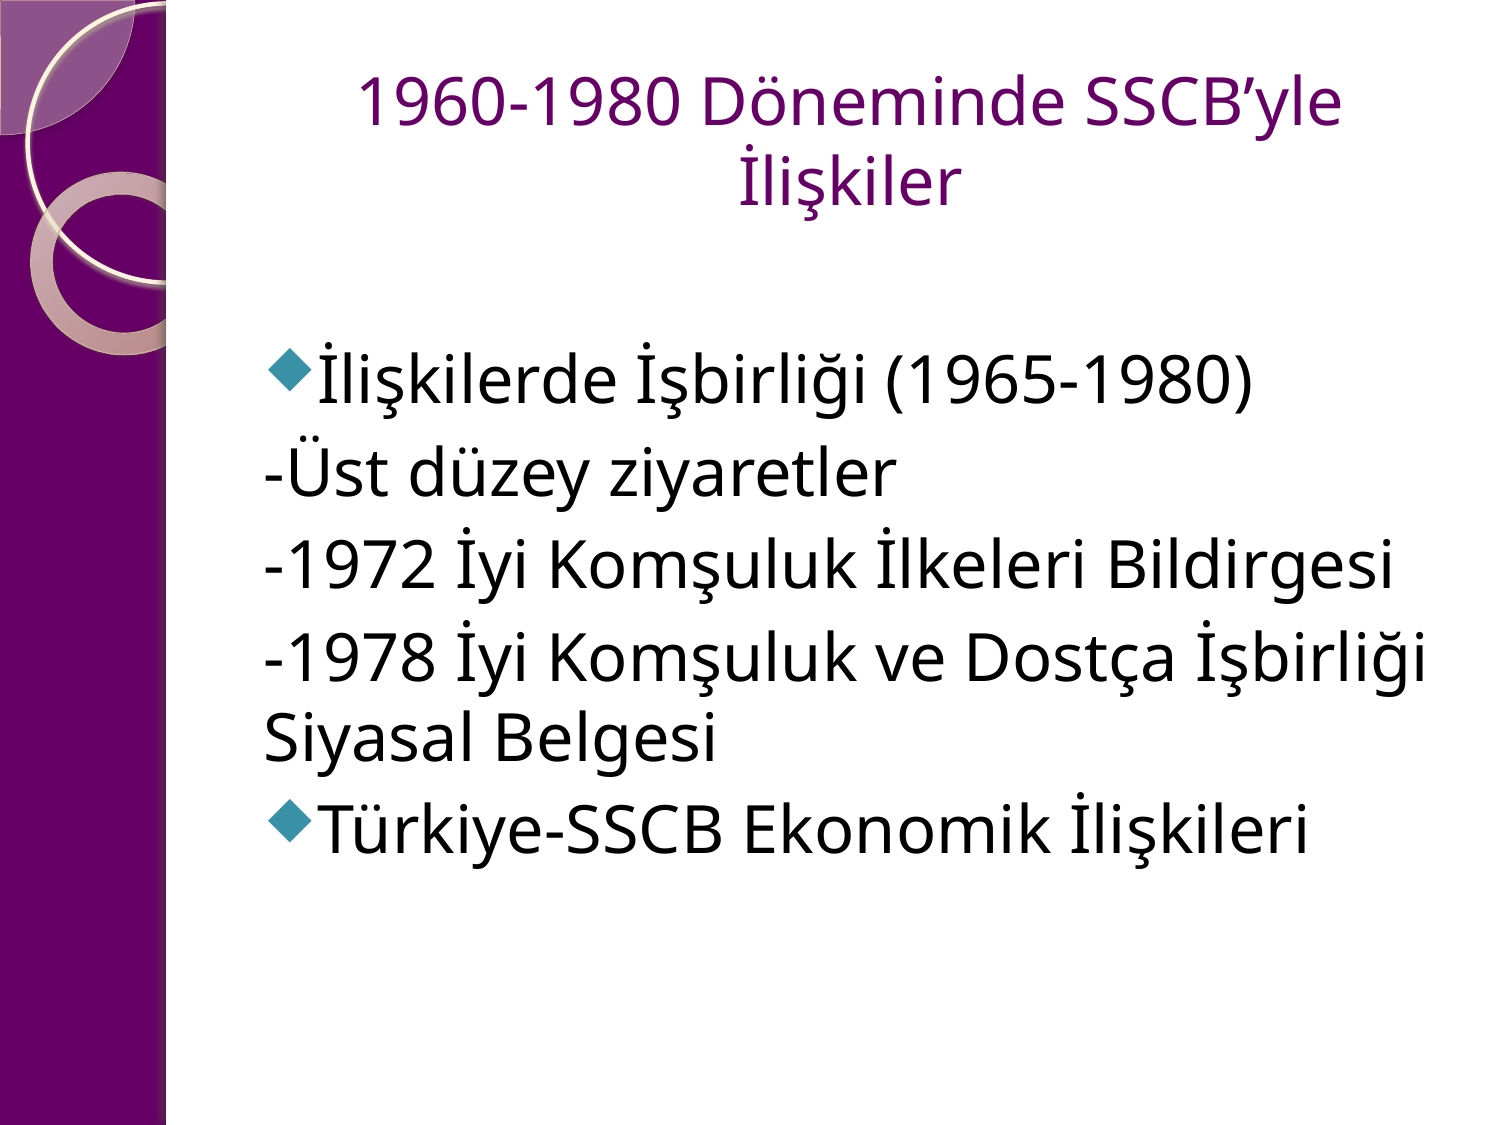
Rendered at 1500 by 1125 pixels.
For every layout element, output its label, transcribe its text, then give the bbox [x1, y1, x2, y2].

list İlişkilerde İşbirliği (1965-1980) -Üst düzey ziyaretler -1972 İyi Komşuluk İlkeleri Bildirgesi -1978 İyi Komşuluk ve Dostça İşbirliği Siyasal Belgesi Türkiye-SSCB Ekonomik İlişkileri [235, 237, 1466, 1025]
title 1960-1980 Döneminde SSCB’yle İlişkiler [235, 45, 1466, 233]
